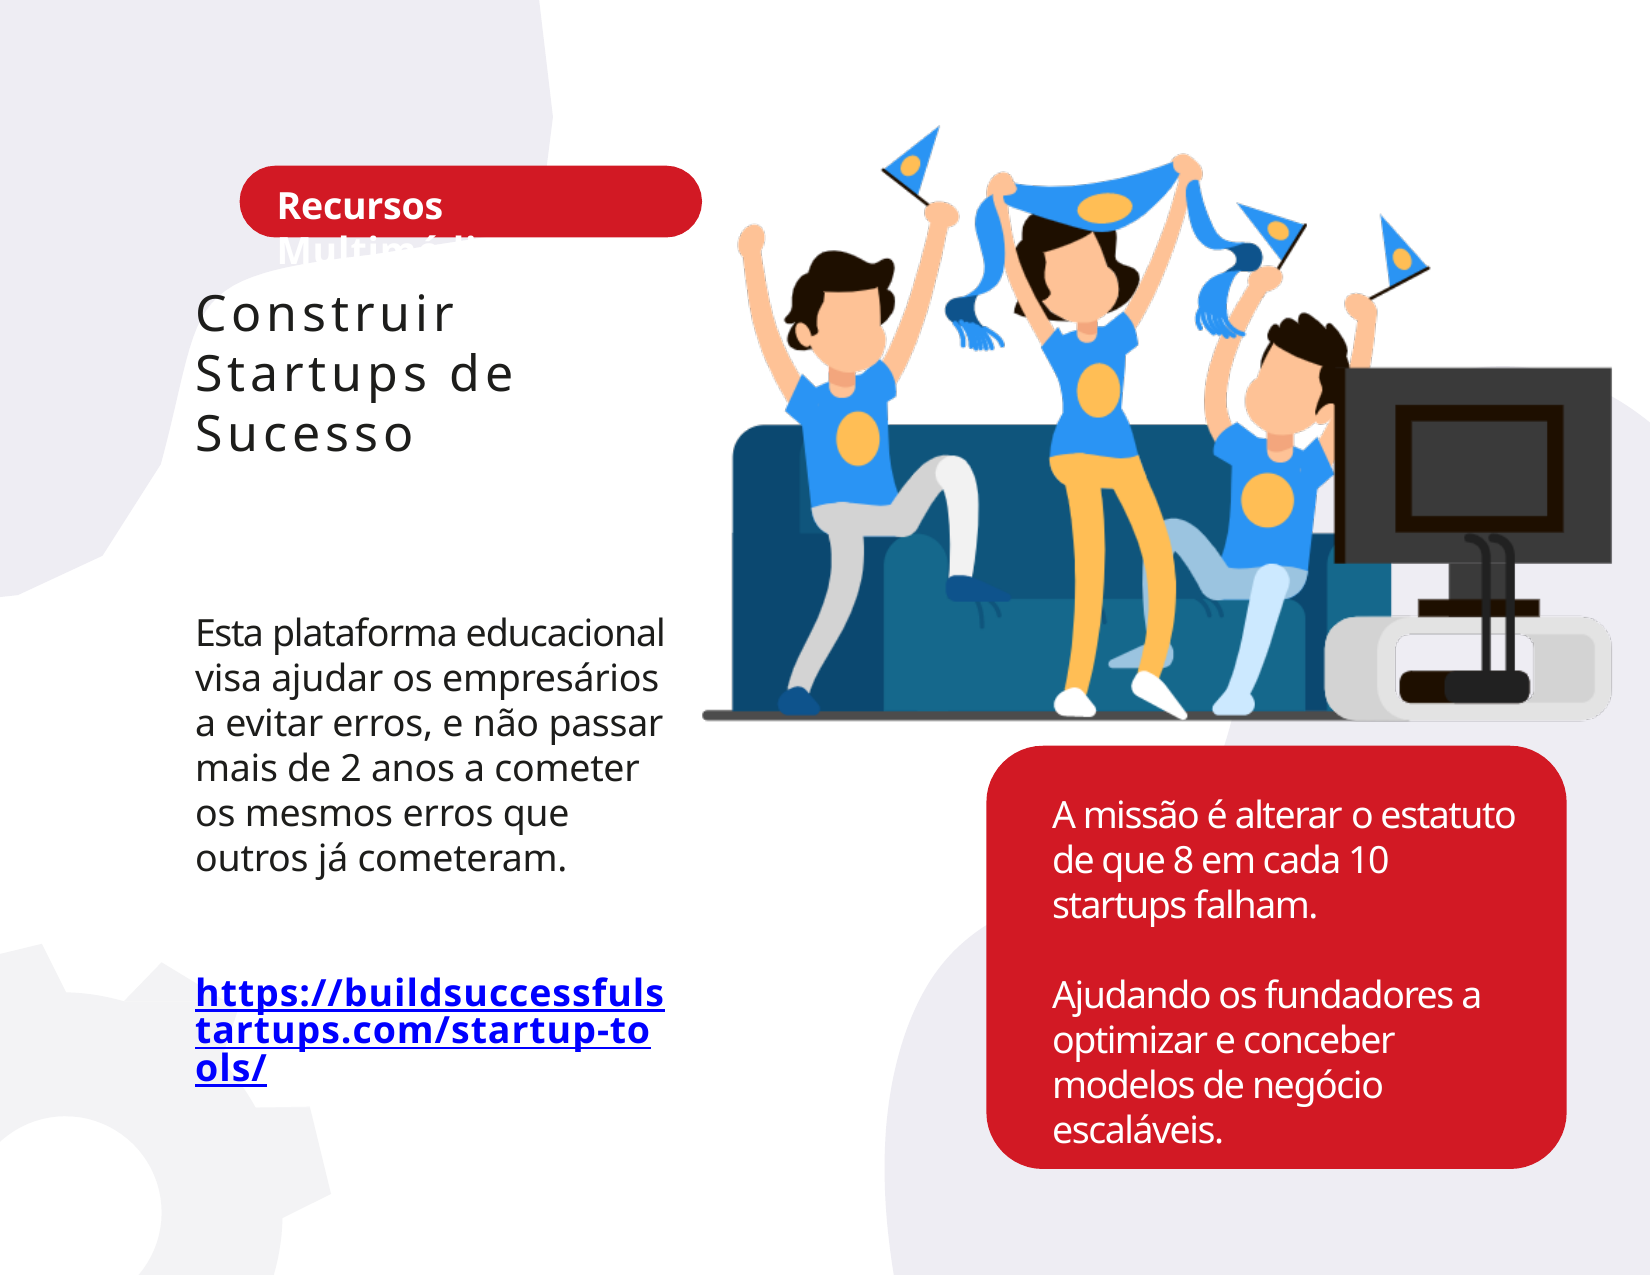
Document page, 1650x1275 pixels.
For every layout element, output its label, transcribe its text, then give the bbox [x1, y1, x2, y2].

text_box [239, 165, 661, 238]
text_box Esta plataforma educacional visa ajudar os empresários a evitar erros, e não passar mais de 2 anos a cometer os mesmos erros que outros já cometeram. [193, 606, 661, 879]
text_box Recursos Multimédia [274, 179, 661, 273]
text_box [884, 929, 1650, 1275]
text_box https://buildsuccessfulstartups.com/startup-tools/ [193, 966, 669, 1020]
text_box [0, 0, 553, 598]
text_box [0, 943, 332, 1275]
title Construir Startups de Sucesso [193, 279, 612, 495]
picture [666, 0, 1650, 921]
